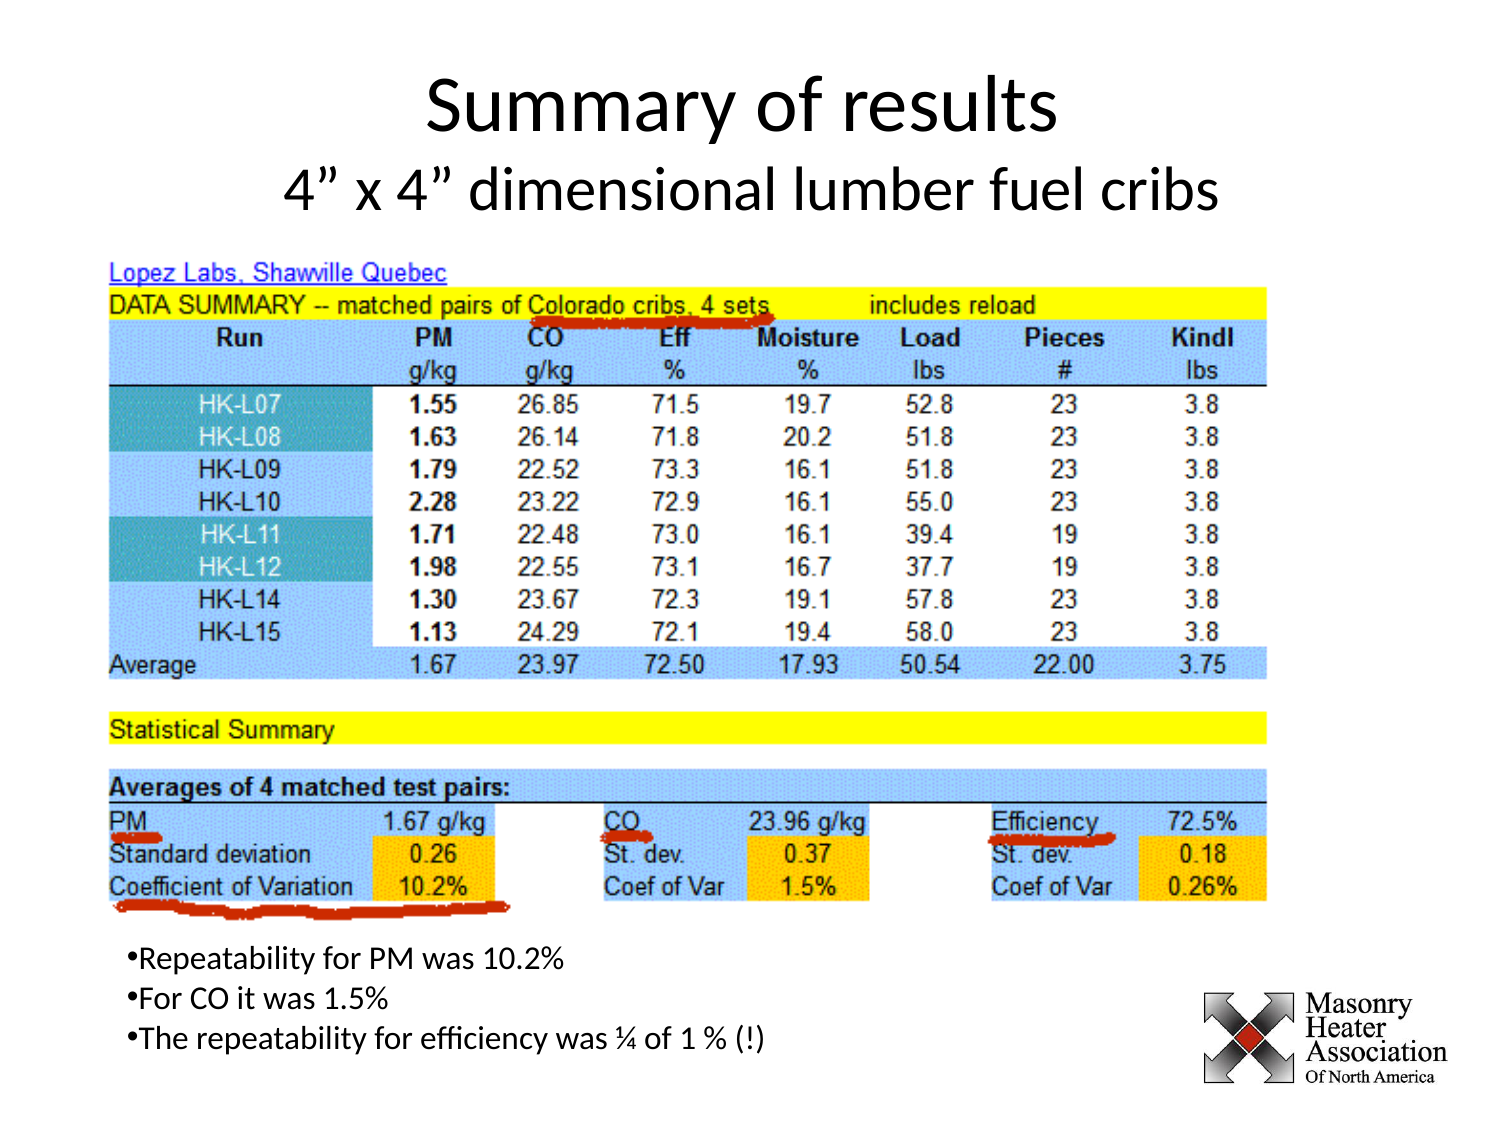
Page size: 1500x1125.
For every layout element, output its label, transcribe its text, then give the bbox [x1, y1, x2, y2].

text_box Repeatability for PM was 10.2% For CO it was 1.5% The repeatability for efficiency was ¼ of 1 % (!) [112, 940, 1211, 1125]
title Summary of results 4” x 4” dimensional lumber fuel cribs [76, 42, 1427, 231]
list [100, 255, 1294, 932]
picture [1198, 987, 1453, 1089]
